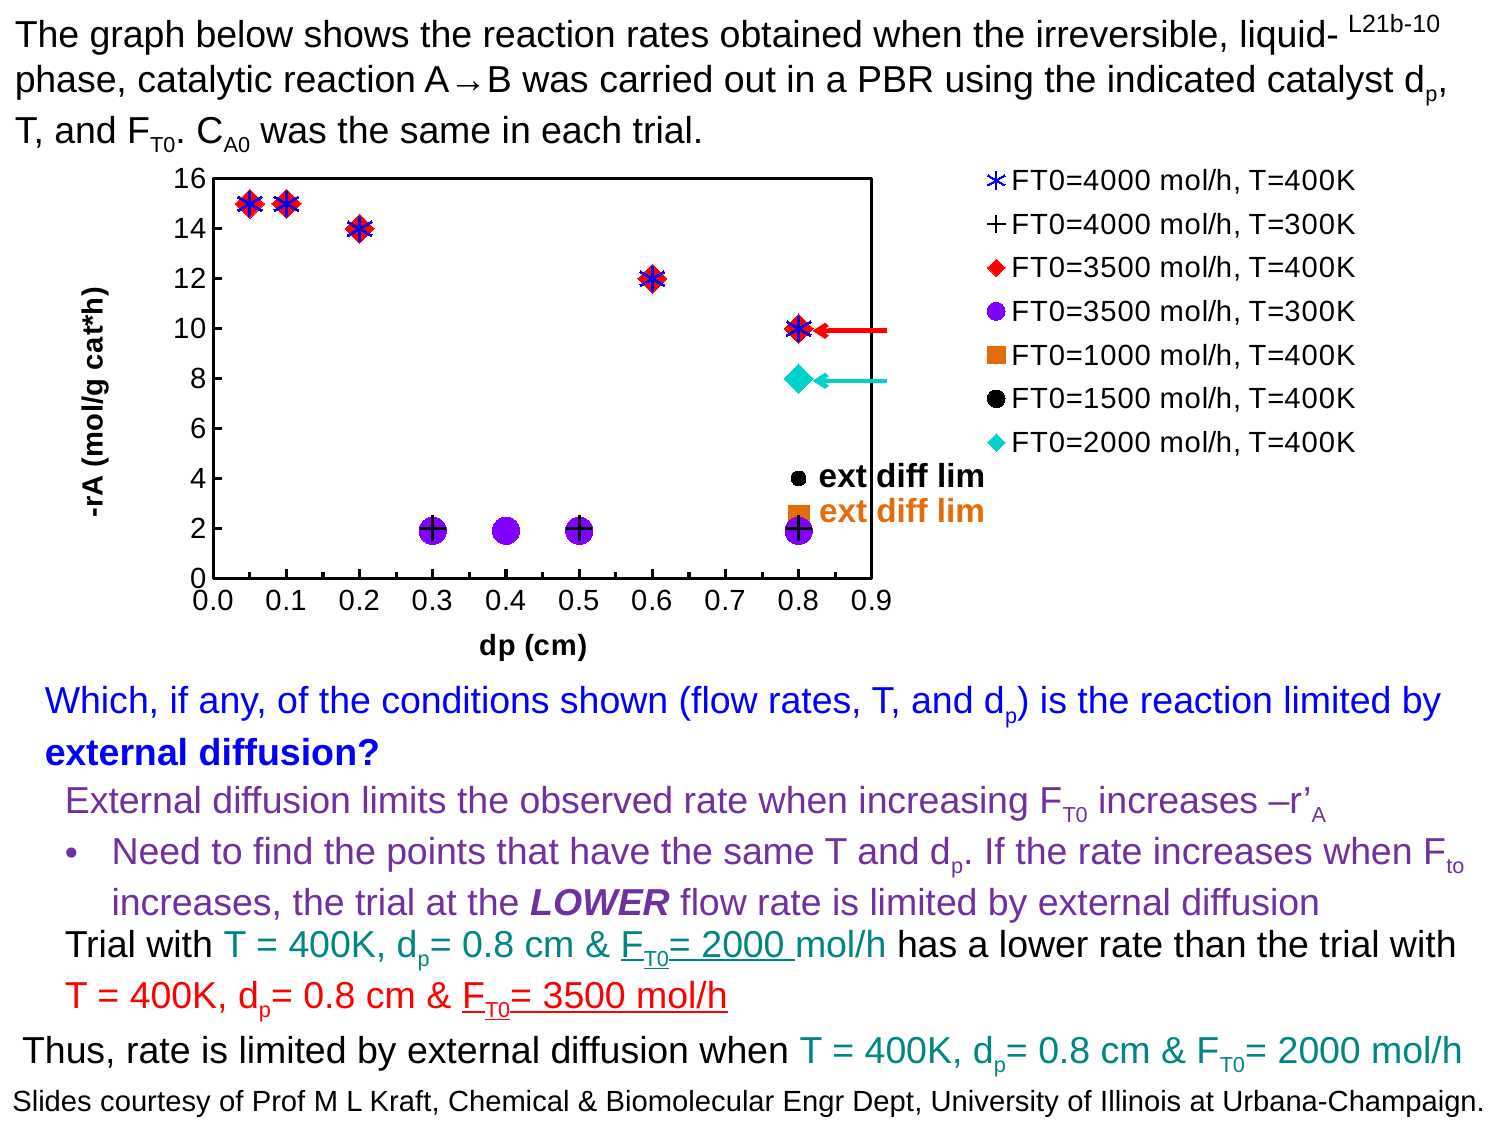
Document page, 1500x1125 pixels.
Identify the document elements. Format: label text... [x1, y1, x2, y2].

text_box Trial with T = 400K, dp= 0.8 cm & FT0= 2000 mol/h has a lower rate than the trial with T = 400K, dp= 0.8 cm & FT0= 3500 mol/h [50, 912, 1500, 1030]
chart [56, 145, 1444, 671]
text_box The graph below shows the reaction rates obtained when the irreversible, liquid- phase, catalytic reaction A→B was carried out in a PBR using the indicated catalyst dp, T, and FT0. CA0 was the same in each trial. [0, 2, 1500, 165]
text_box External diffusion limits the observed rate when increasing FT0 increases –r’A Need to find the points that have the same T and dp. If the rate increases when Fto increases, the trial at the LOWER flow rate is limited by external diffusion [49, 768, 1490, 931]
text_box Thus, rate is limited by external diffusion when T = 400K, dp= 0.8 cm & FT0= 2000 mol/h [7, 1018, 1488, 1085]
text_box Which, if any, of the conditions shown (flow rates, T, and dp) is the reaction limited by external diffusion? [29, 668, 1470, 780]
